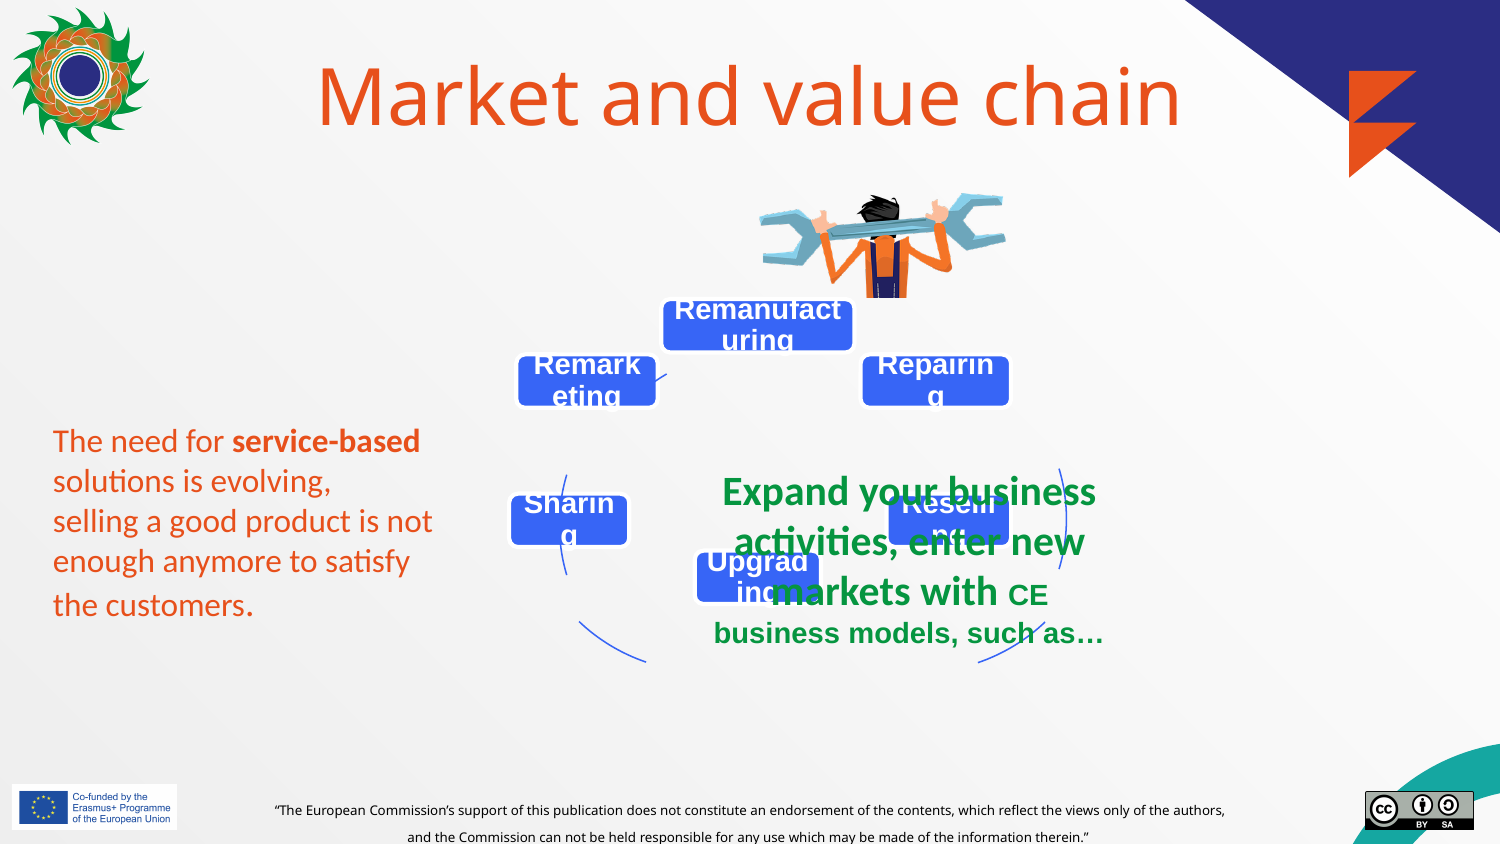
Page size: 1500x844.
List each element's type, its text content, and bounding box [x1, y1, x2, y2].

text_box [508, 142, 1124, 659]
text_box The need for service-based solutions is evolving, selling a good product is not enough anymore to satisfy the customers. [37, 411, 456, 632]
picture [11, 6, 151, 147]
picture [1365, 791, 1474, 830]
picture [11, 784, 177, 830]
title Market and value chain [116, 31, 1383, 198]
